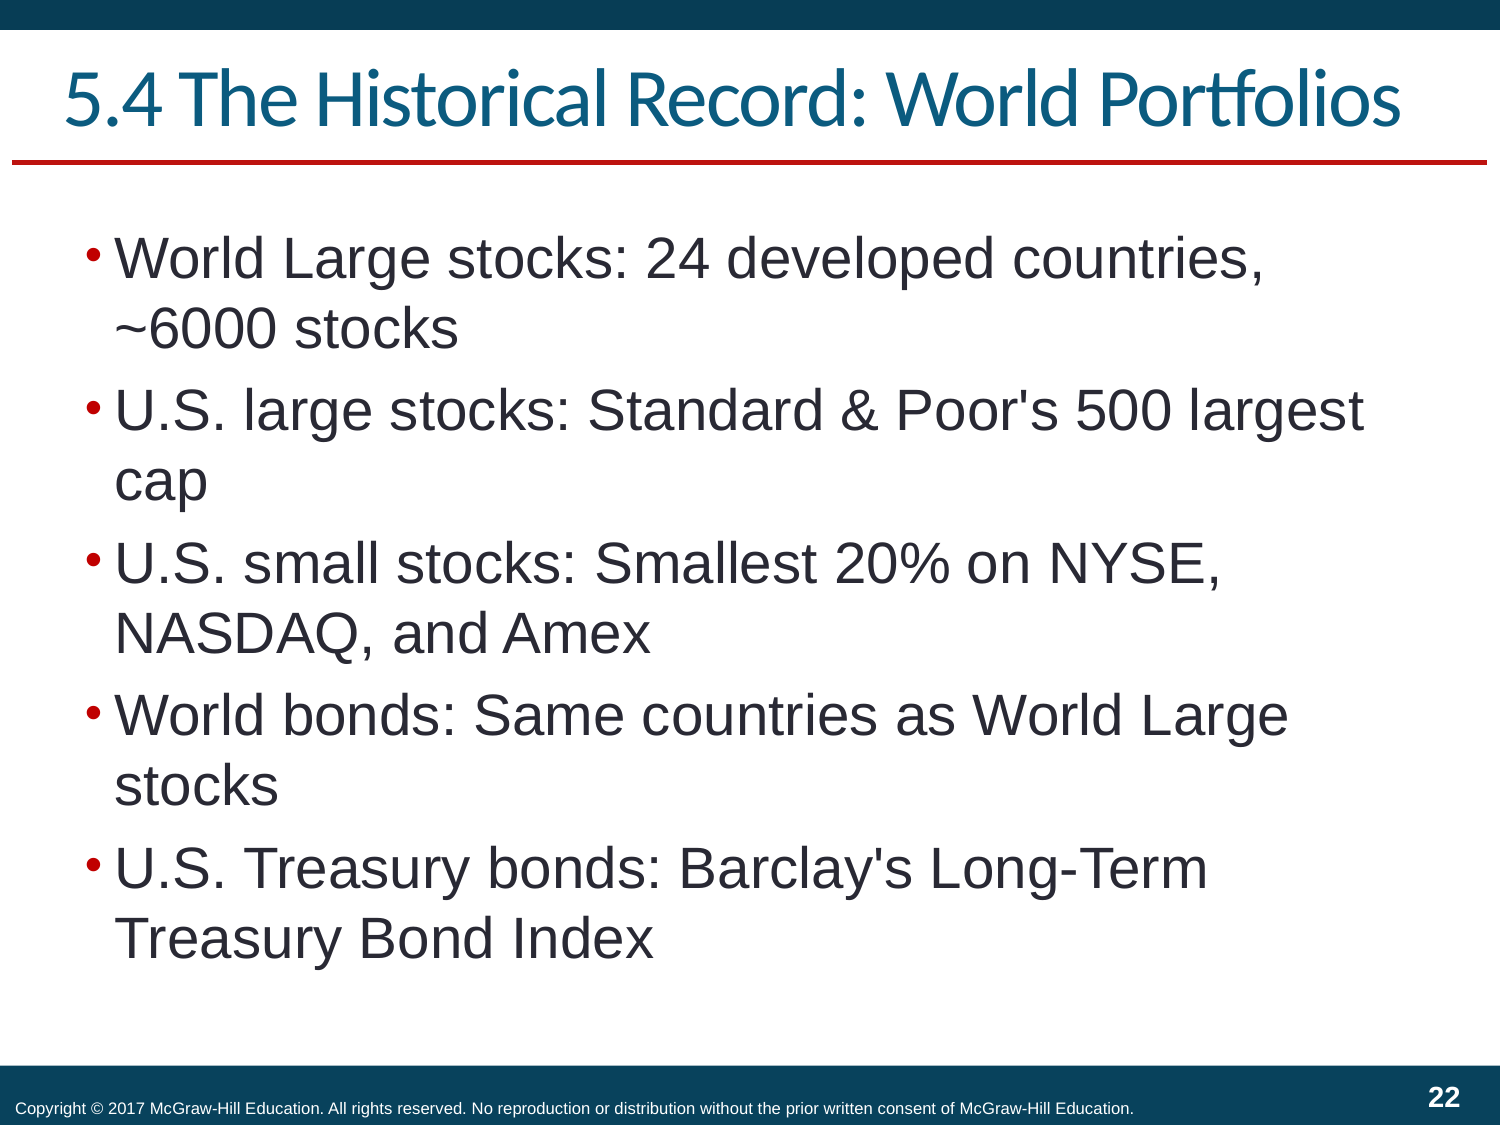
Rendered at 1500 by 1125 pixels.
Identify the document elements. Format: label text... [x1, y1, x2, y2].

title 5.4 The Historical Record: World Portfolios [47, 24, 1453, 163]
text_box World Large stocks: 24 developed countries, ~6000 stocks U.S. large stocks: Standard & Poor's 500 largest cap U.S. small stocks: Smallest 20% on NYSE, NASDAQ, and Amex World bonds: Same countries as World Large stocks U.S. Treasury bonds: Barclay's Long-Term Treasury Bond Index [24, 212, 1450, 959]
